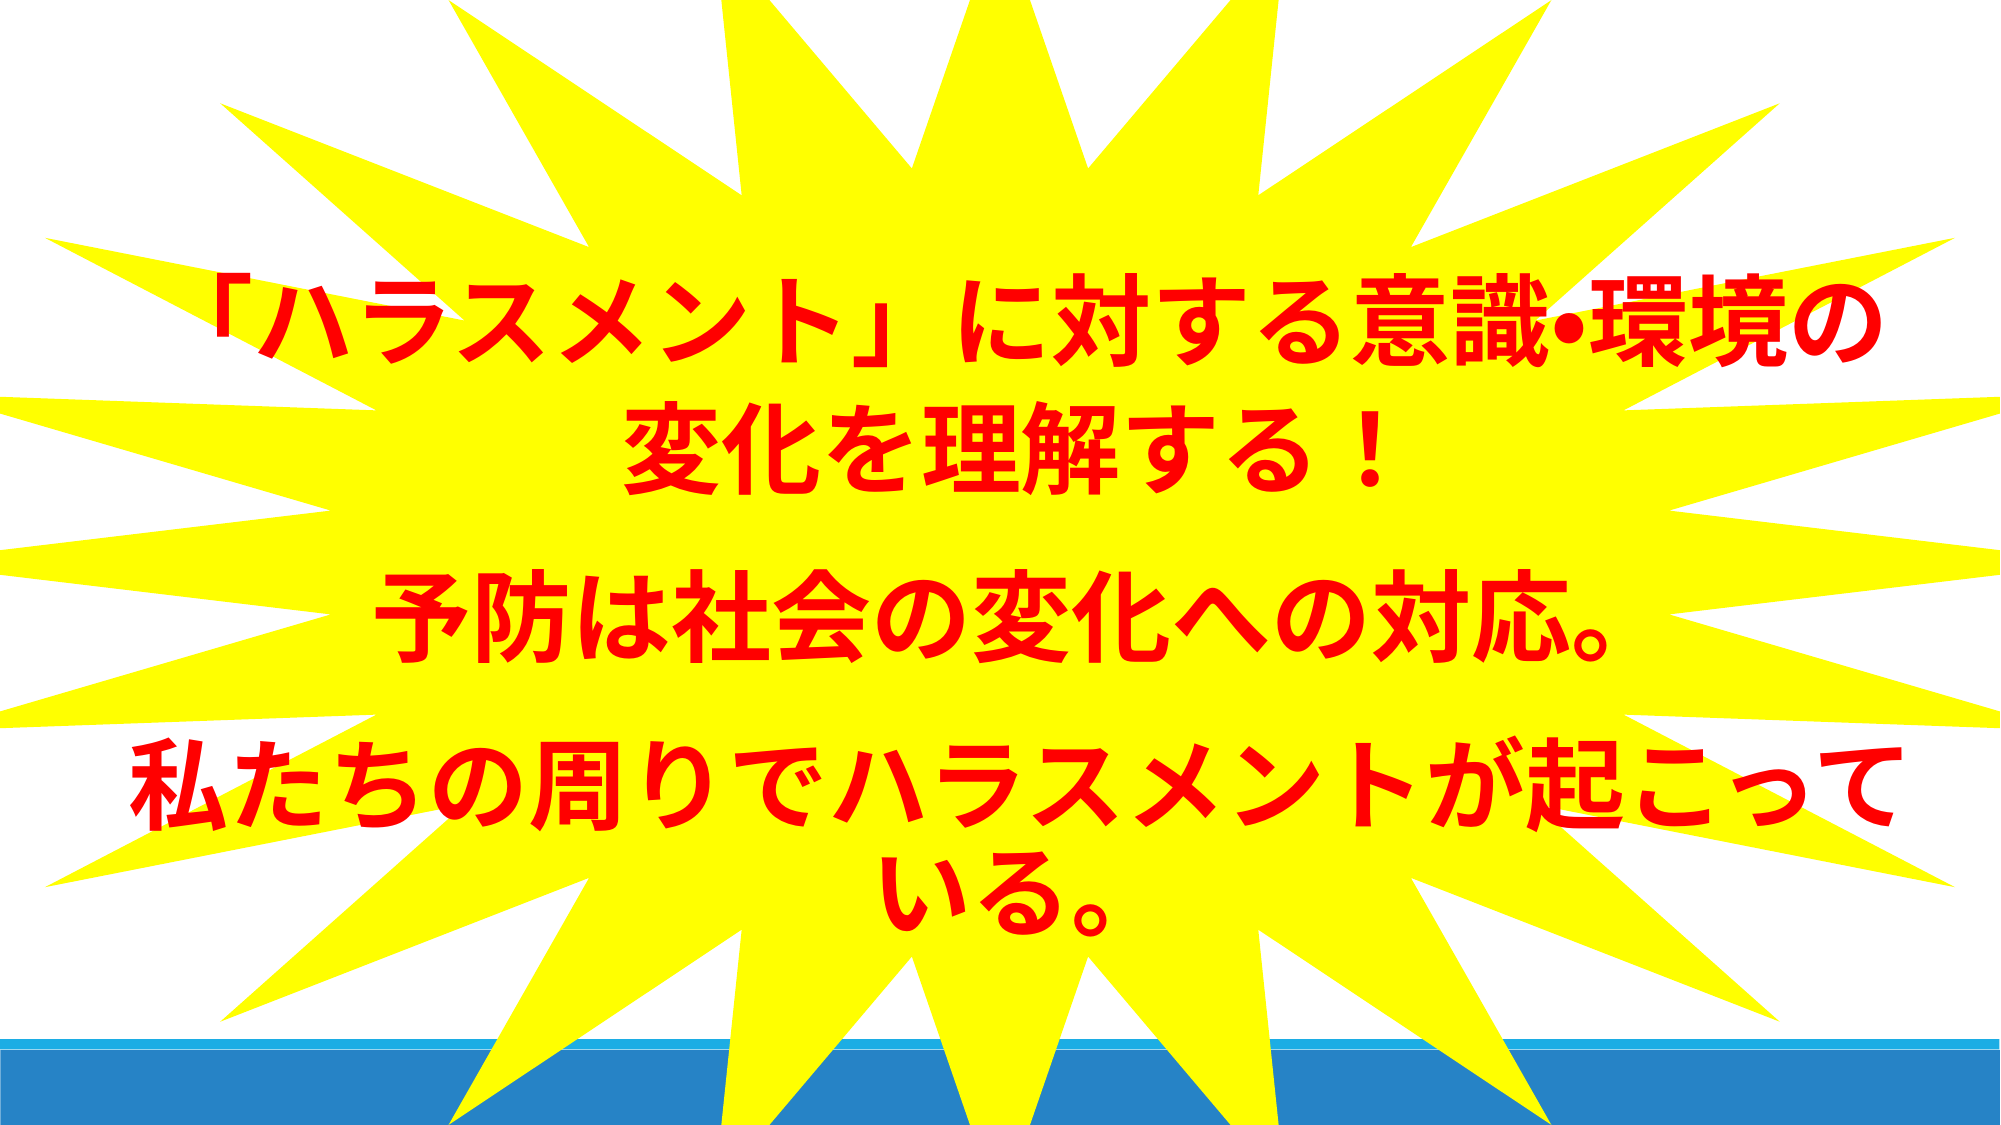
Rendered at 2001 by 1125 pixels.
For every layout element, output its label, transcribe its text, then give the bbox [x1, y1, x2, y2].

text_box [0, 691, 65, 730]
text_box [219, 0, 1781, 264]
text_box [1815, 861, 1957, 889]
text_box [1977, 703, 2000, 730]
text_box [43, 236, 185, 264]
text_box 「ハラスメント」に対する意識・環境の 変化を理解する！ 予防は社会の変化への対応。 私たちの周りでハラスメントが起こっている。 [65, 264, 1977, 861]
text_box [0, 395, 65, 434]
text_box [1815, 236, 1957, 264]
text_box [219, 861, 1781, 1125]
text_box [43, 861, 185, 889]
text_box [1977, 546, 2000, 579]
text_box [0, 541, 65, 584]
text_box [1977, 395, 2000, 422]
